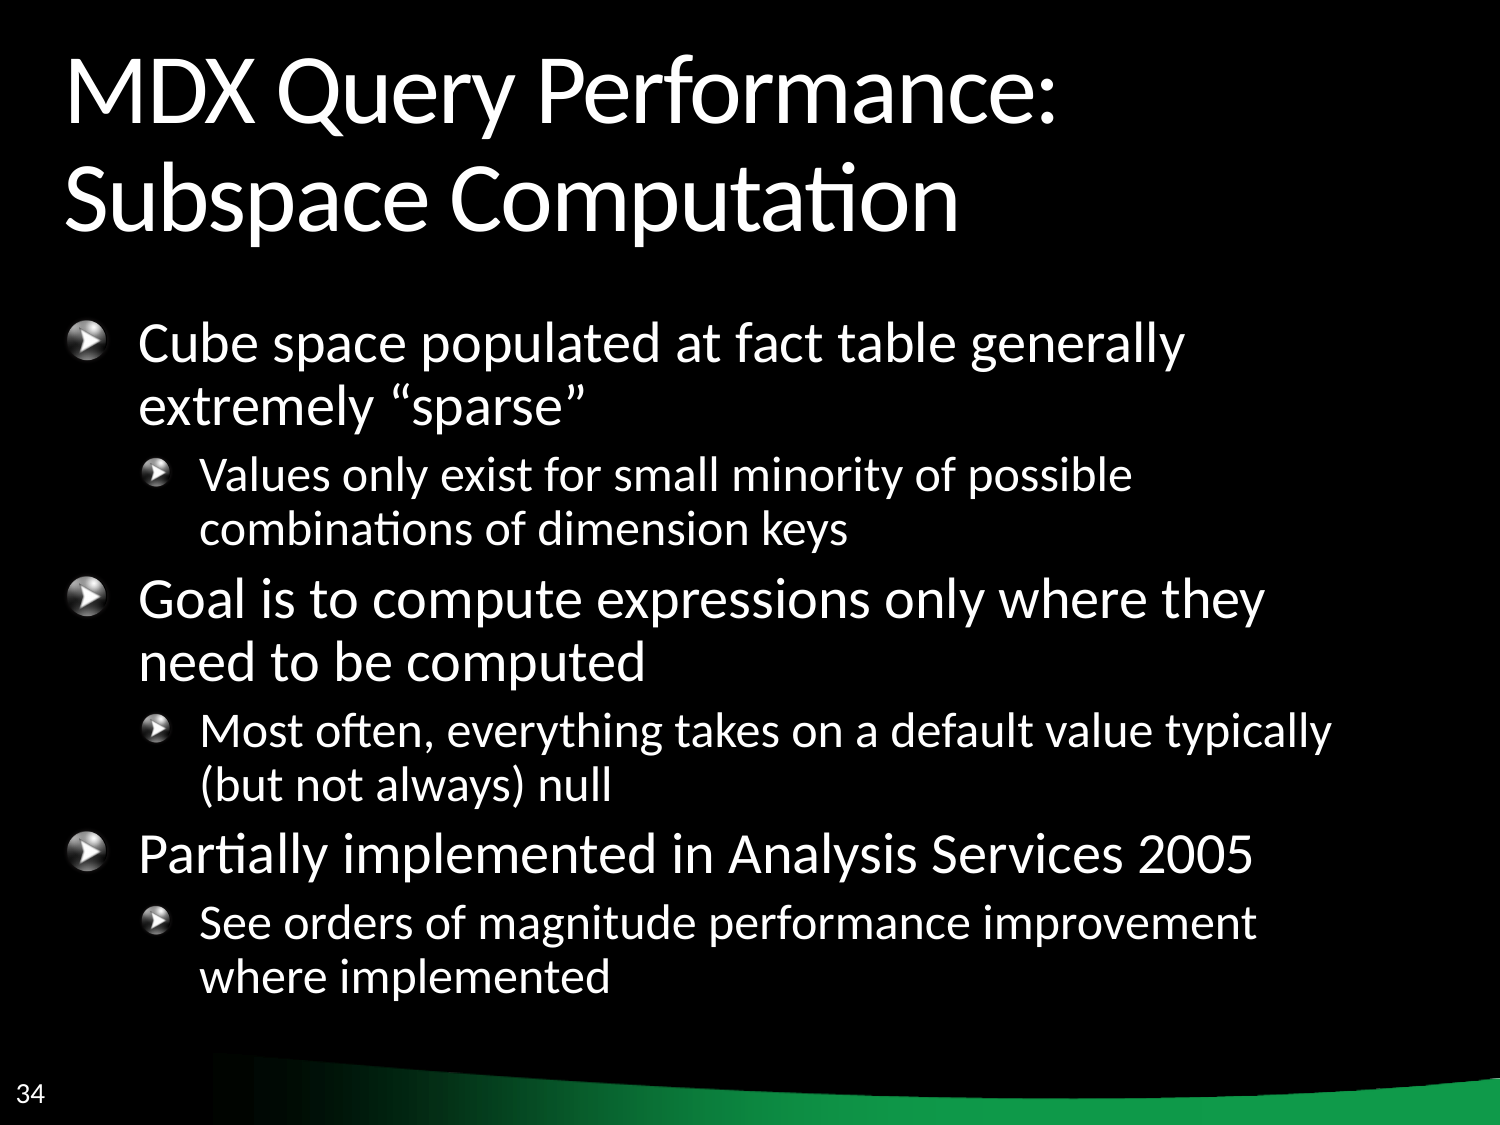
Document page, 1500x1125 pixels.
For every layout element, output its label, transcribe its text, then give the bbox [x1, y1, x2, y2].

picture [0, 0, 1500, 1125]
title MDX Query Performance: Subspace Computation [63, 37, 1438, 147]
list Cube space populated at fact table generally extremely “sparse” Values only exist for small minority of possible combinations of dimension keys Goal is to compute expressions only where they need to be computed Most often, everything takes on a default value typically (but not always) null Partially implemented in Analysis Services 2005 See orders of magnitude performance improvement where implemented [62, 312, 1379, 1043]
